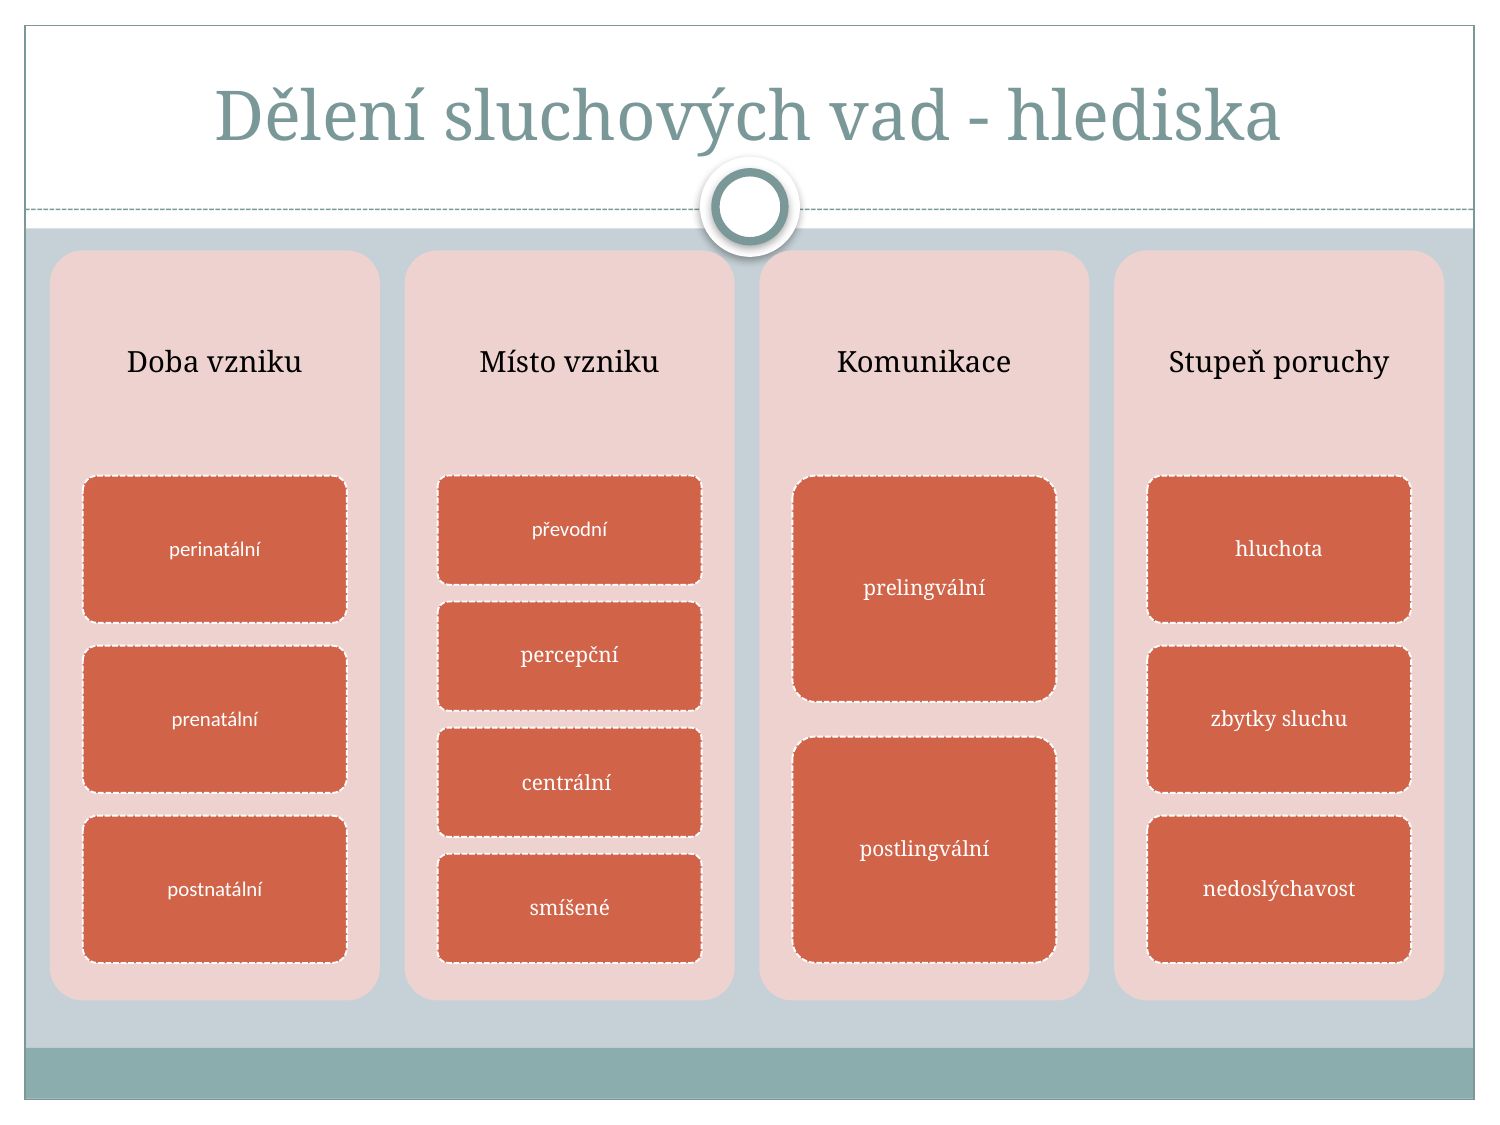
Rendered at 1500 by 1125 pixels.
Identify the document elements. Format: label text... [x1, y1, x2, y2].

title Dělení sluchových vad - hlediska [49, 37, 1450, 162]
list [49, 250, 1445, 1001]
